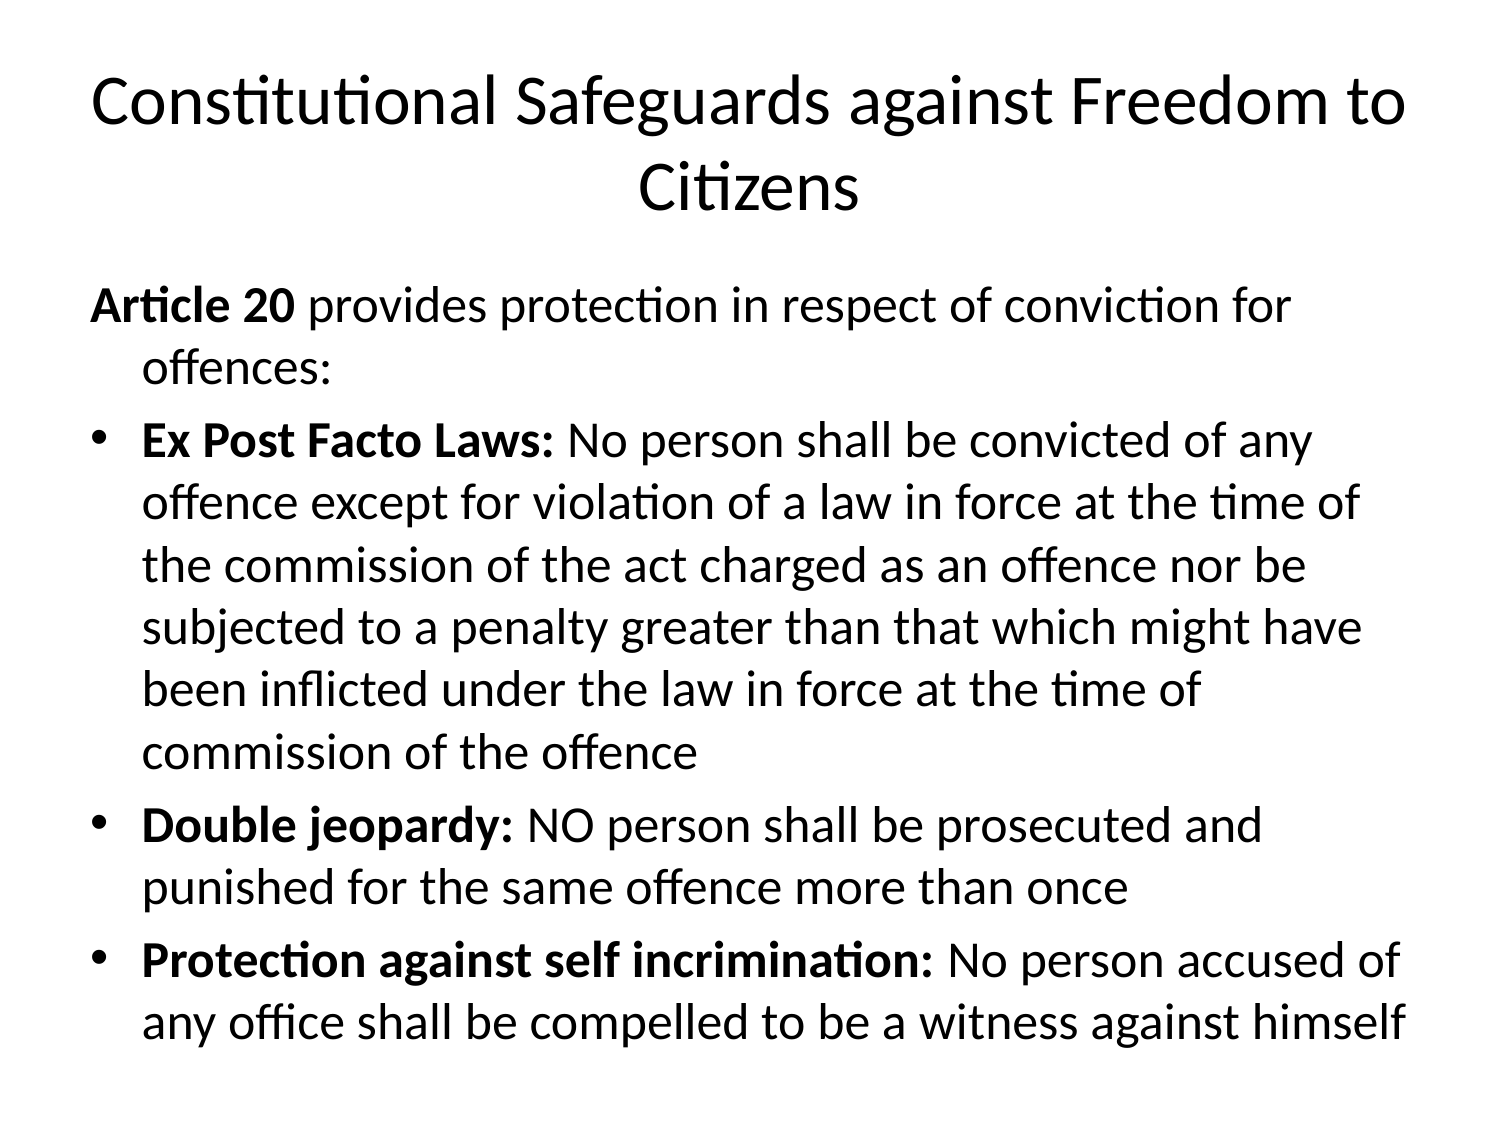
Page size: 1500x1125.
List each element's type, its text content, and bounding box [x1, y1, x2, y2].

title Constitutional Safeguards against Freedom to Citizens [75, 45, 1425, 233]
list Article 20 provides protection in respect of conviction for offences: Ex Post Facto Laws: No person shall be convicted of any offence except for violation of a law in force at the time of the commission of the act charged as an offence nor be subjected to a penalty greater than that which might have been inflicted under the law in force at the time of commission of the offence Double jeopardy: NO person shall be prosecuted and punished for the same offence more than once Protection against self incrimination: No person accused of any office shall be compelled to be a witness against himself [75, 262, 1425, 1125]
